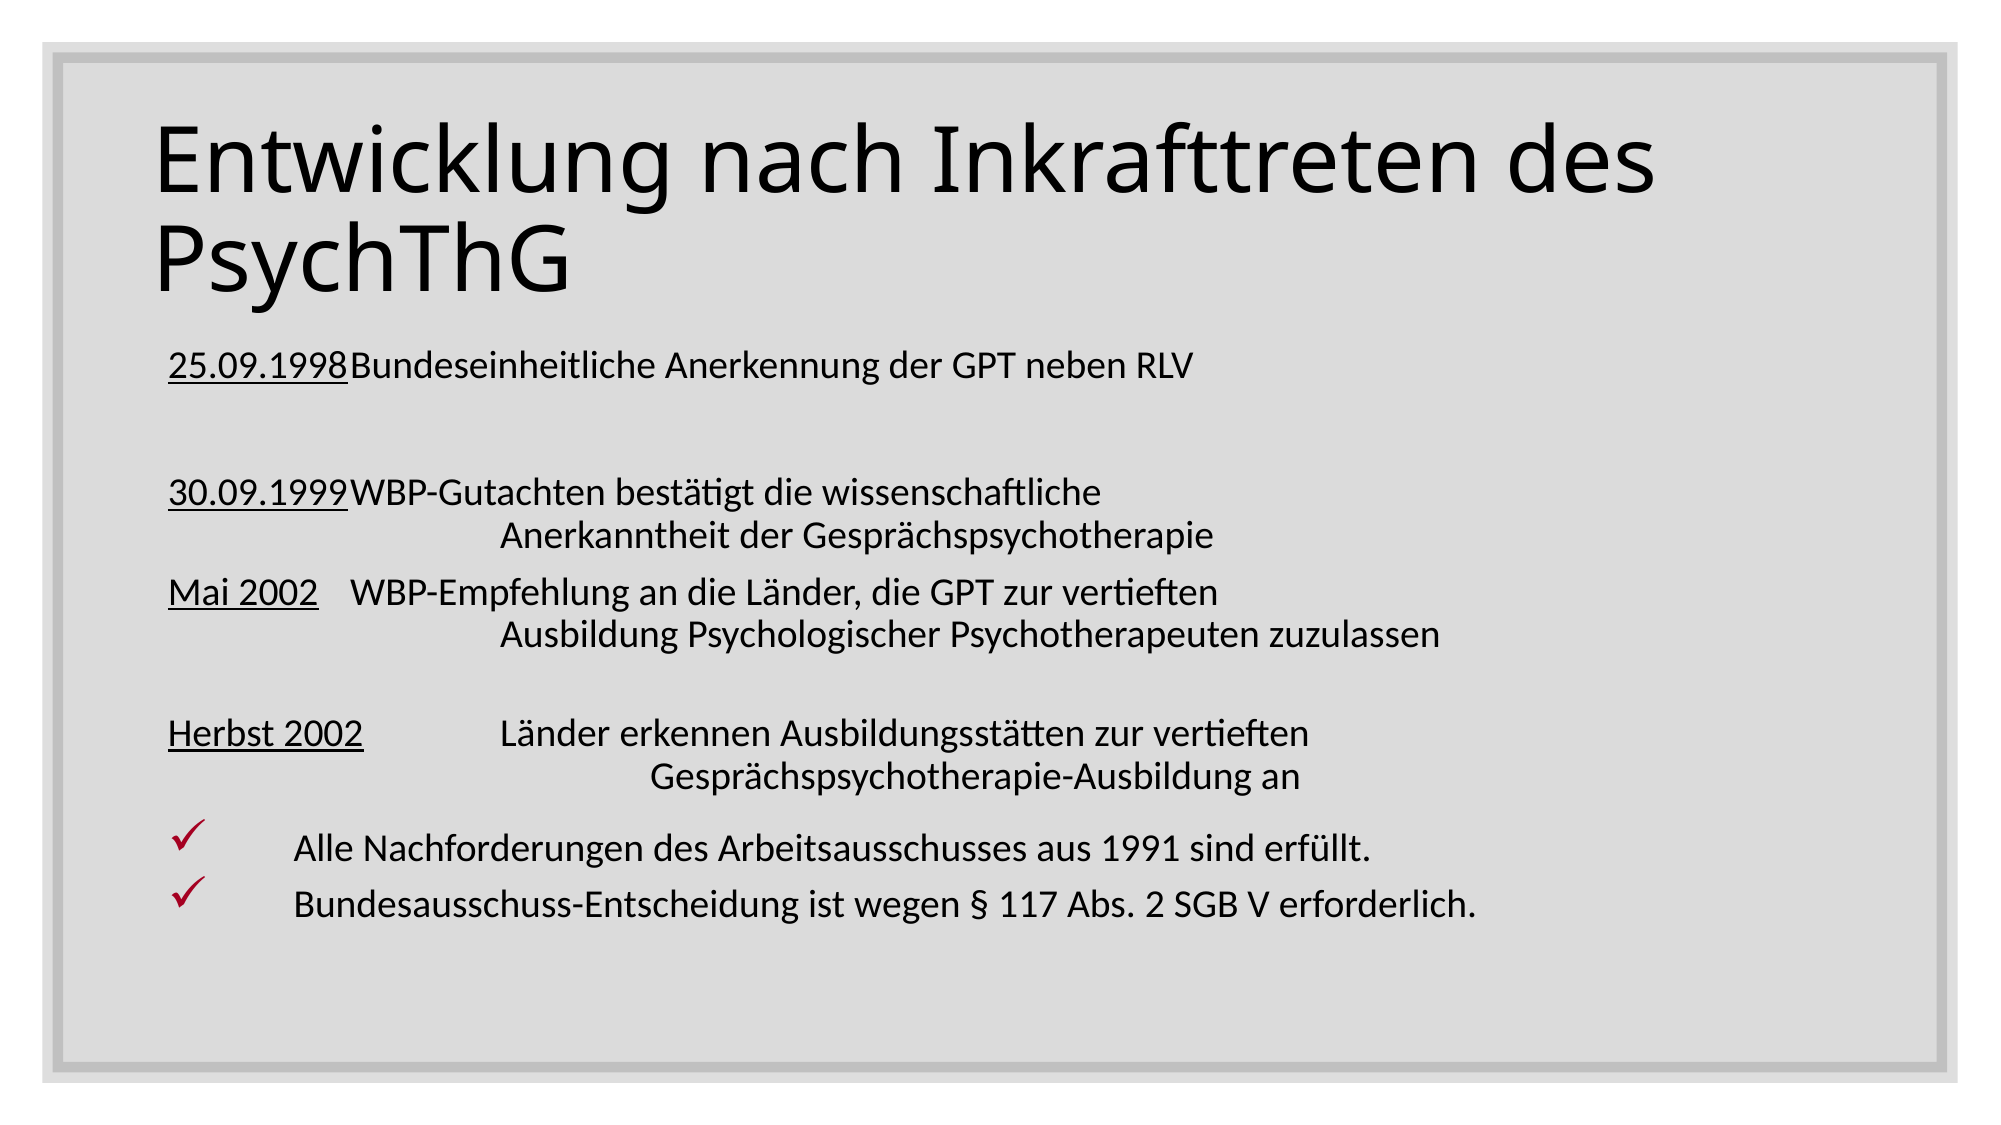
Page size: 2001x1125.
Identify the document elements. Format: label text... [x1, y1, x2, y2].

title Entwicklung nach Inkrafttreten des PsychThG [137, 103, 1863, 322]
text_box [52, 51, 1948, 1073]
list 25.09.1998 Bundeseinheitliche Anerkennung der GPT neben RLV 30.09.1999 WBP-Gutachten bestätigt die wissenschaftliche Anerkanntheit der Gesprächspsychotherapie Mai 2002 WBP-Empfehlung an die Länder, die GPT zur vertieften Ausbildung Psychologischer Psychotherapeuten zuzulassen Herbst 2002 Länder erkennen Ausbildungsstätten zur vertieften Gesprächspsychotherapie-Ausbildung an Alle Nachforderungen des Arbeitsausschusses aus 1991 sind erfüllt. Bundesausschuss-Entscheidung ist wegen § 117 Abs. 2 SGB V erforderlich. [137, 337, 1863, 973]
